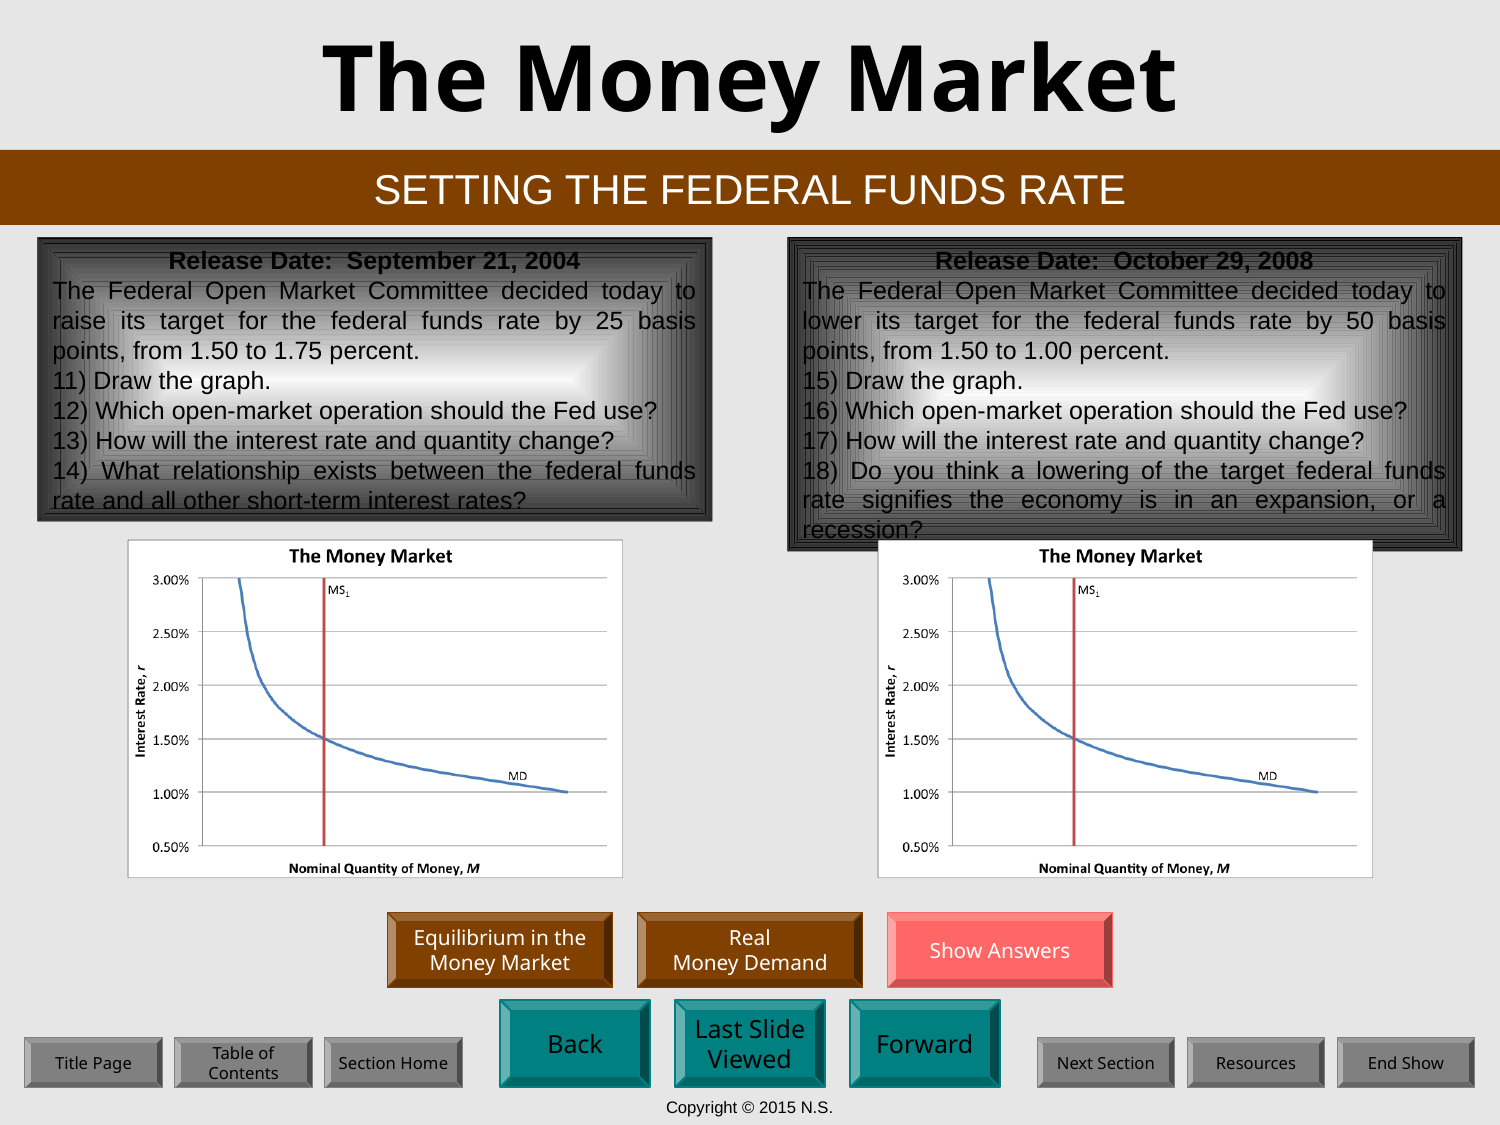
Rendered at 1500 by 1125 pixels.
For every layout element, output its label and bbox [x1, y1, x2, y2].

text_box [787, 237, 1463, 552]
text_box [637, 912, 863, 988]
text_box [37, 237, 713, 522]
title [0, 0, 1500, 149]
picture [874, 537, 1376, 880]
picture [124, 537, 626, 880]
text_box [887, 912, 1113, 988]
text_box [387, 912, 613, 988]
table_cell [638, 913, 646, 986]
text_box [0, 149, 1500, 225]
table_cell [888, 913, 896, 986]
table_cell [388, 913, 397, 986]
